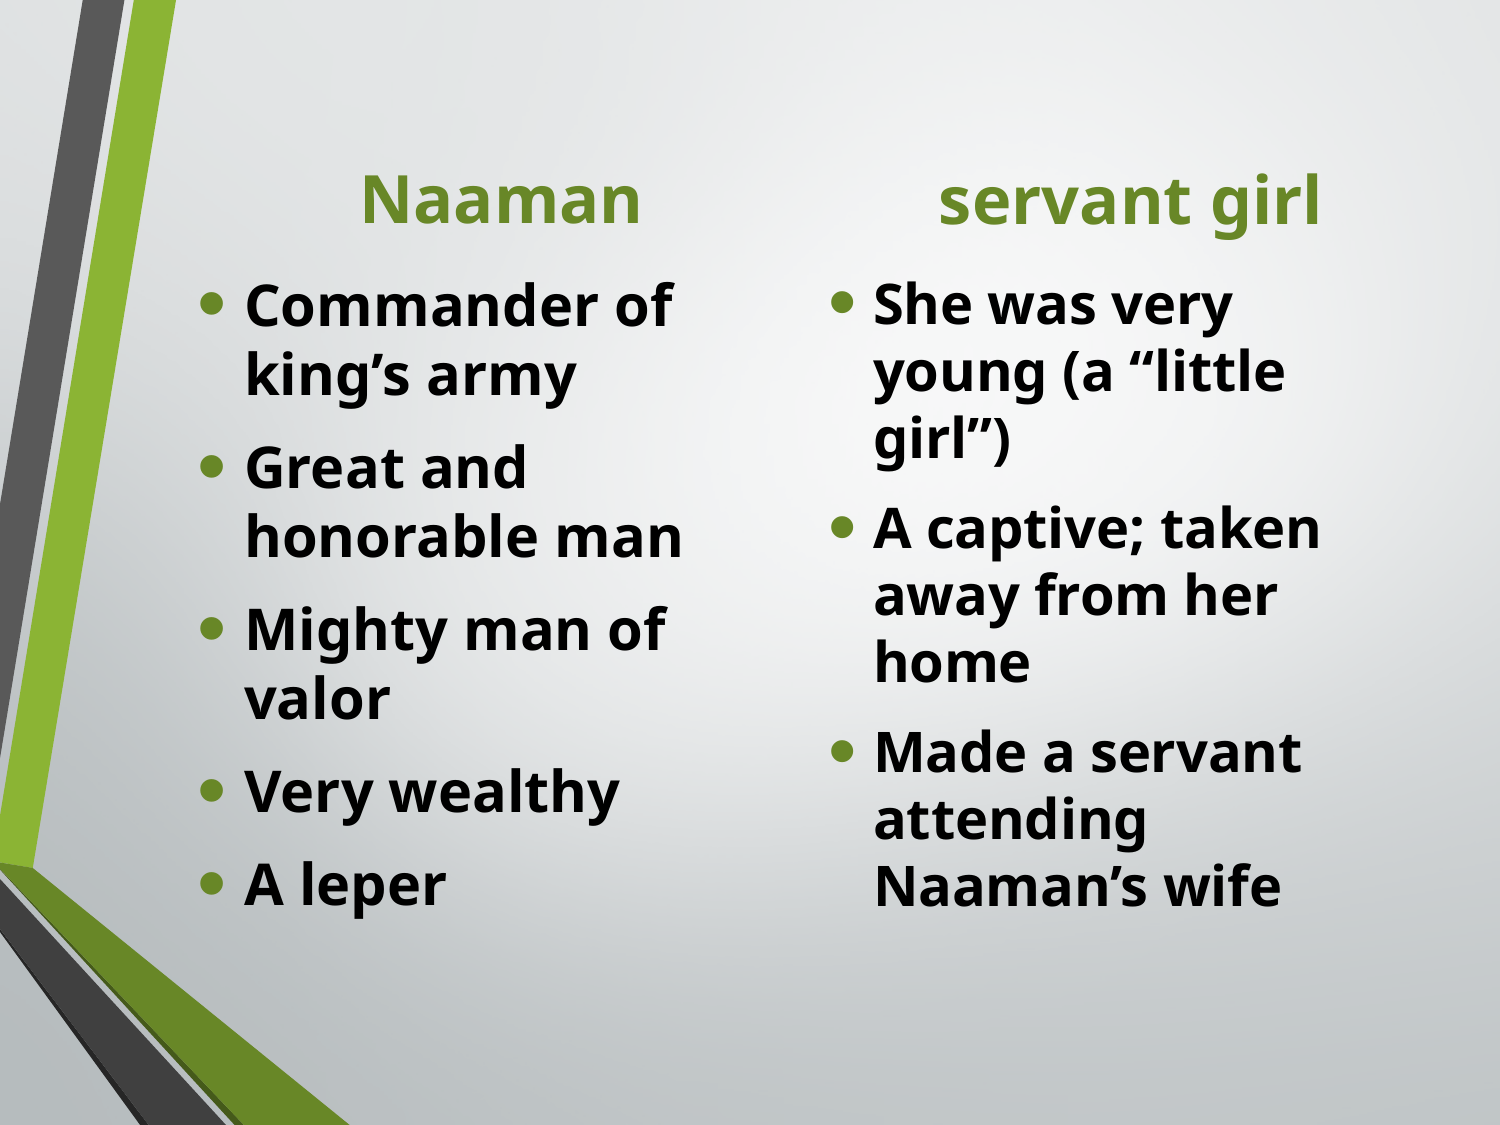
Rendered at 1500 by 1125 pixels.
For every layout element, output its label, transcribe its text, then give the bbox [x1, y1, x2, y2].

list She was very young (a “little girl”) A captive; taken away from her home Made a servant attending Naaman’s wife [813, 260, 1416, 926]
list Naaman [218, 149, 786, 245]
list Commander of king’s army Great and honorable man Mighty man of valor Very wealthy A leper [182, 260, 766, 926]
list servant girl [846, 151, 1416, 246]
